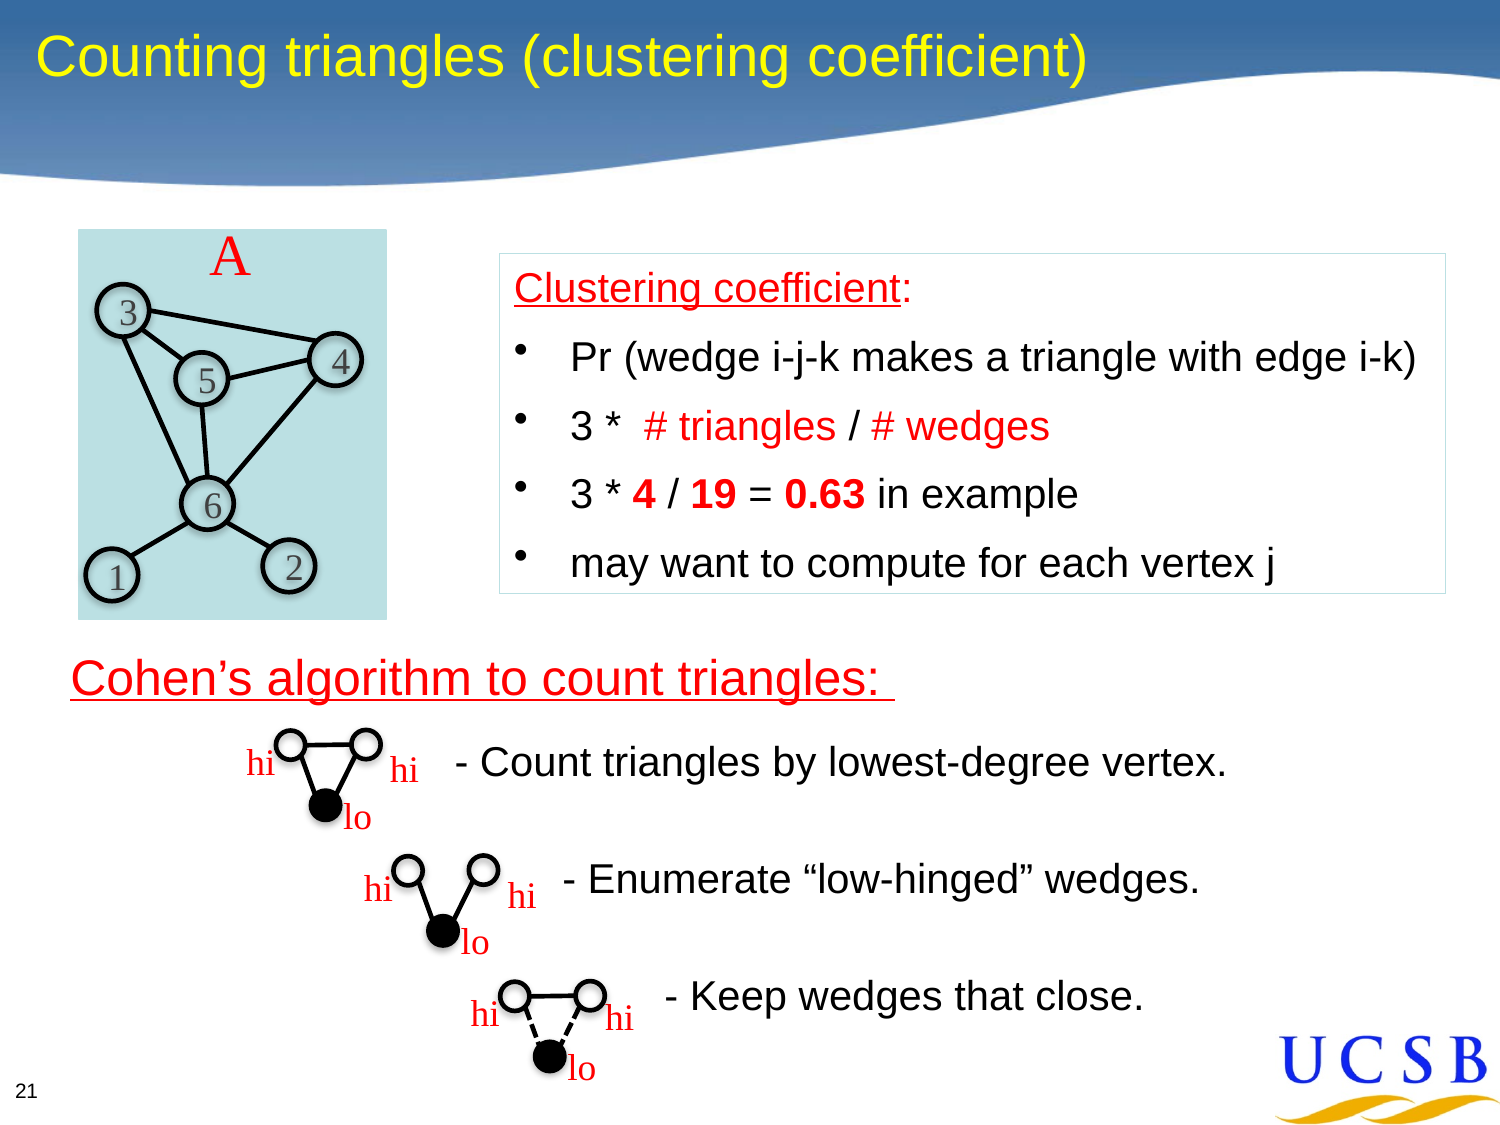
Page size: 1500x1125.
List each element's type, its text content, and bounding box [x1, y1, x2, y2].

picture [1275, 1034, 1500, 1125]
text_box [55, 642, 1303, 1112]
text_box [78, 209, 387, 620]
text_box Clustering coefficient: Pr (wedge i-j-k makes a triangle with edge i-k) 3 * # triangles / # wedges 3 * 4 / 19 = 0.63 in example may want to compute for each vertex j [499, 253, 1446, 594]
picture [0, 0, 1500, 213]
